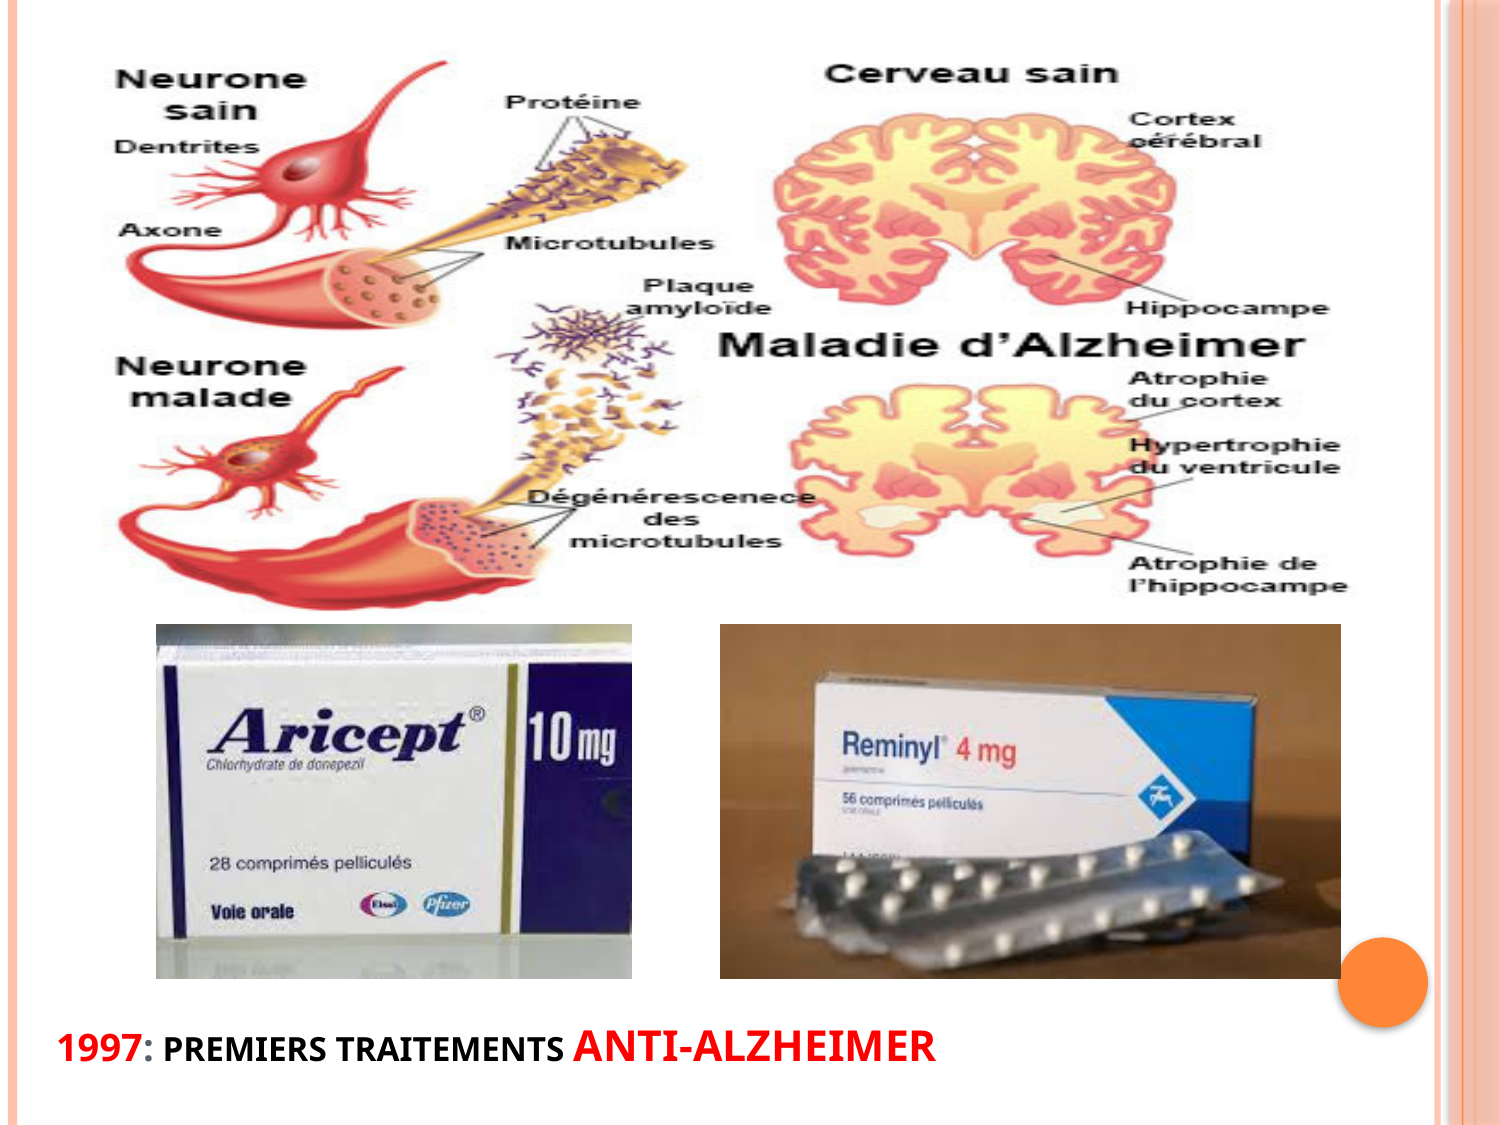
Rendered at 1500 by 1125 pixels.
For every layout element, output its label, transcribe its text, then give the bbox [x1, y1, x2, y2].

title 1997: Premiers traitements anti-Alzheimer [41, 964, 1436, 1077]
picture [76, 34, 1365, 622]
picture [155, 623, 633, 980]
picture [719, 623, 1342, 980]
